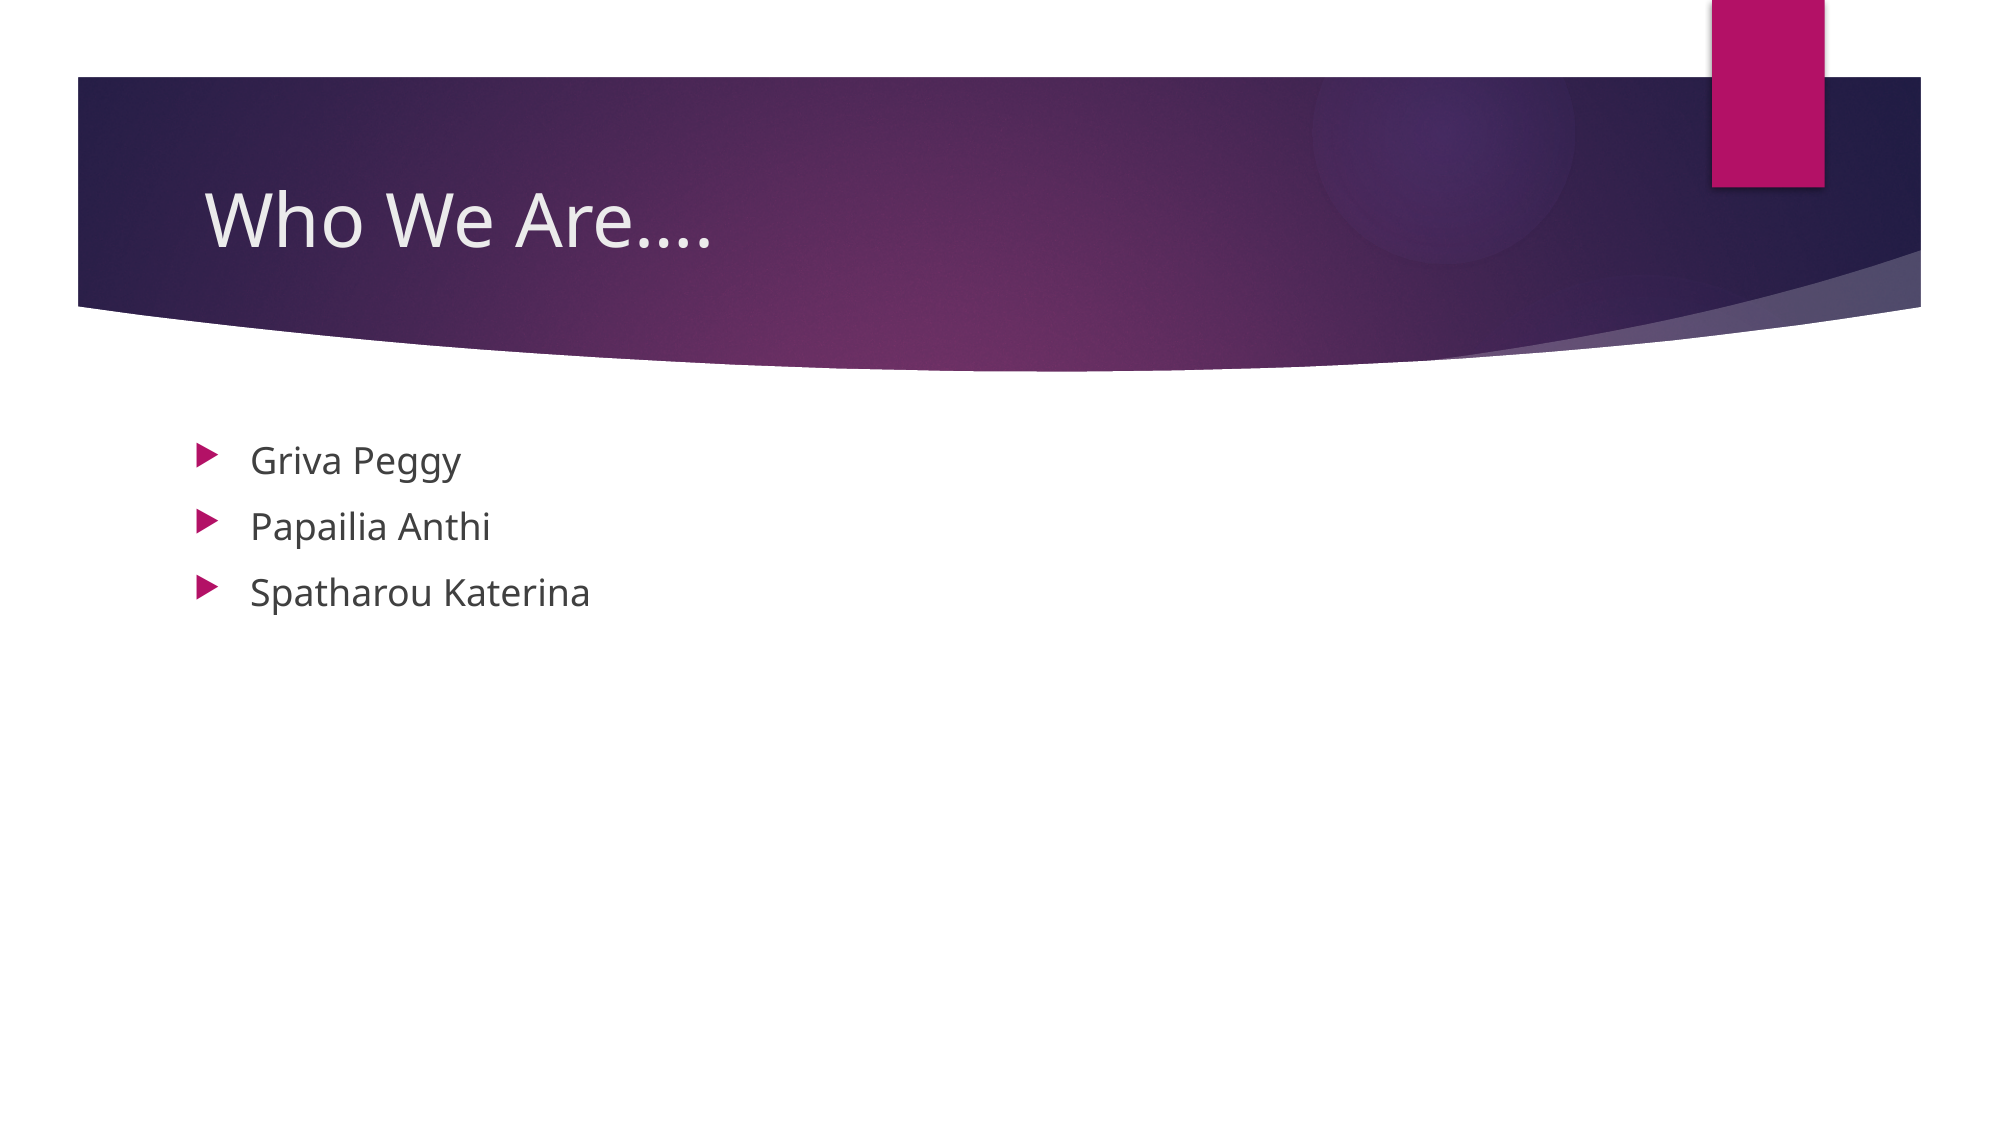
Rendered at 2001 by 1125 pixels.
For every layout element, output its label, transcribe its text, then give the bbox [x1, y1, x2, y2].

list Griva Peggy Papailia Anthi Spatharou Katerina [178, 429, 1627, 990]
title Who We Are…. [189, 159, 1627, 276]
